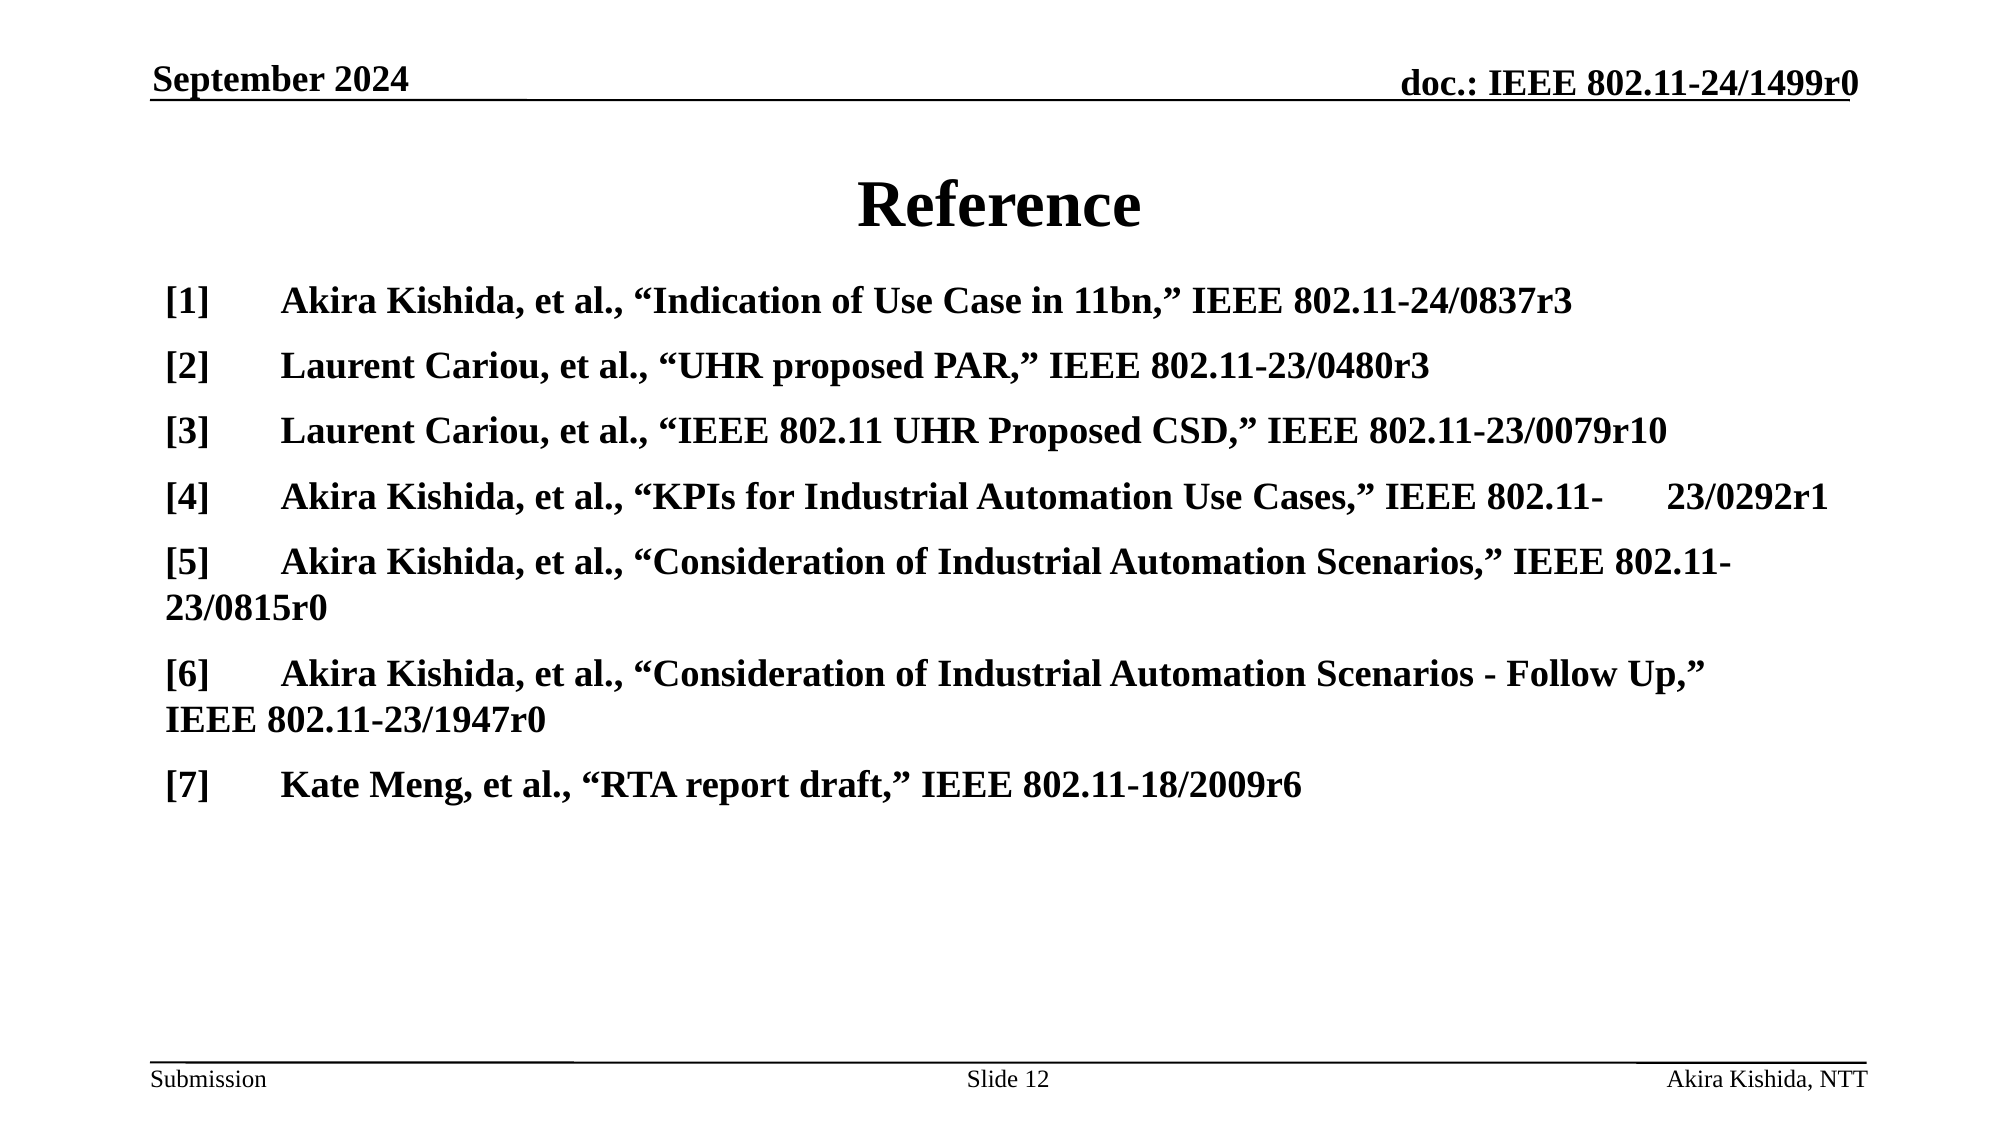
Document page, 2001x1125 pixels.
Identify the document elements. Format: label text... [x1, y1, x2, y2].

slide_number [152, 54, 563, 100]
list [1] Akira Kishida, et al., “Indication of Use Case in 11bn,” IEEE 802.11-24/0837r3 [2] Laurent Cariou, et al., “UHR proposed PAR,” IEEE 802.11-23/0480r3 [3] Laurent Cariou, et al., “IEEE 802.11 UHR Proposed CSD,” IEEE 802.11-23/0079r10 [4] Akira Kishida, et al., “KPIs for Industrial Automation Use Cases,” IEEE 802.11- 23/0292r1 [5] Akira Kishida, et al., “Consideration of Industrial Automation Scenarios,” IEEE 802.11- 23/0815r0 [6] Akira Kishida, et al., “Consideration of Industrial Automation Scenarios - Follow Up,” IEEE 802.11-23/1947r0 [7] Kate Meng, et al., “RTA report draft,” IEEE 802.11-18/2009r6 [149, 266, 1850, 858]
title Reference [149, 112, 1850, 266]
footer Akira Kishida, NTT [1171, 1061, 1869, 1093]
slide_number Slide 12 [950, 1061, 1067, 1123]
